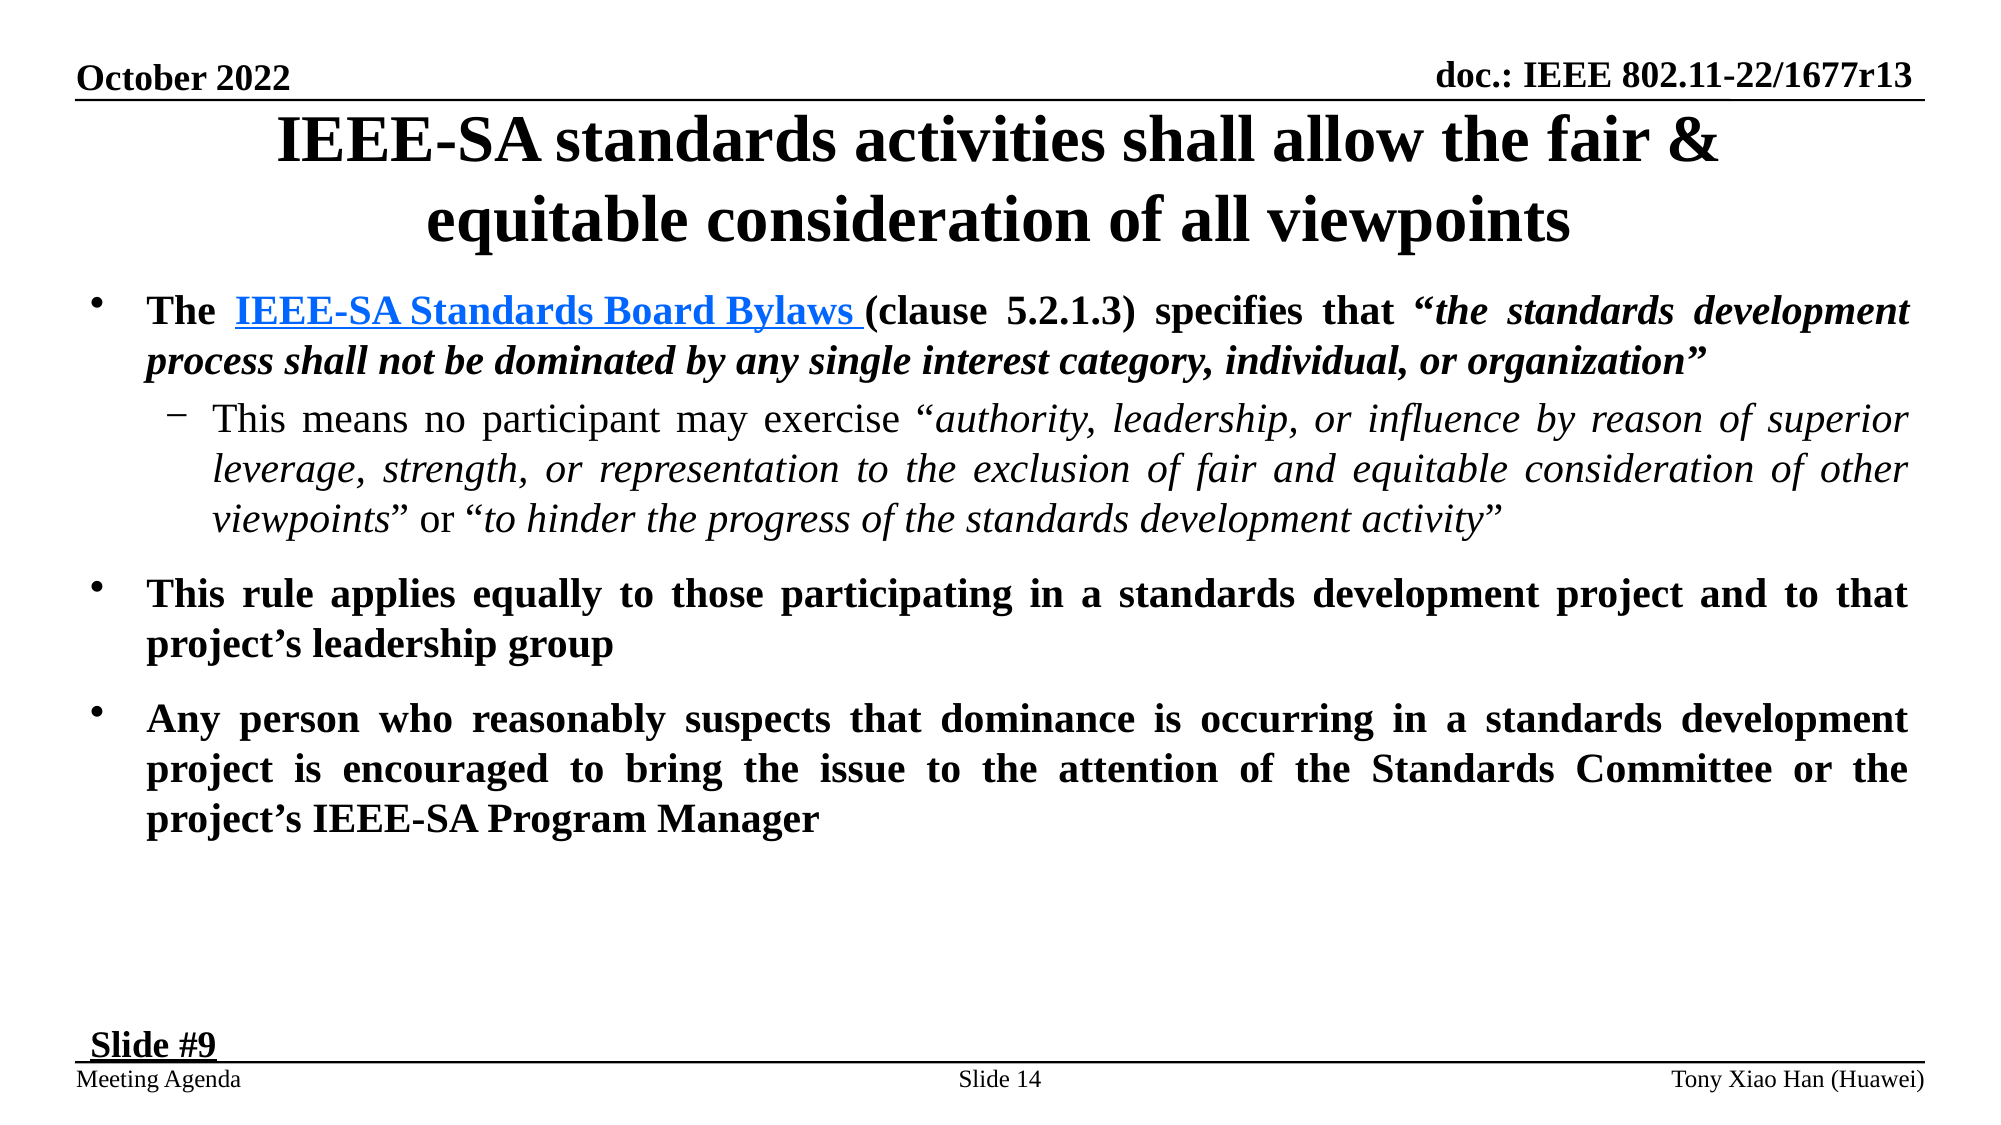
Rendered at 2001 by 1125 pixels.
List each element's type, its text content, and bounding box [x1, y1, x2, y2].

list The IEEE-SA Standards Board Bylaws (clause 5.2.1.3) specifies that “the standards development process shall not be dominated by any single interest category, individual, or organization” This means no participant may exercise “authority, leadership, or influence by reason of superior leverage, strength, or representation to the exclusion of fair and equitable consideration of other viewpoints” or “to hinder the progress of the standards development activity” This rule applies equally to those participating in a standards development project and to that project’s leadership group Any person who reasonably suspects that dominance is occurring in a standards development project is encouraged to bring the issue to the attention of the Standards Committee or the project’s IEEE-SA Program Manager [75, 275, 1925, 1038]
text_box Slide #9 [75, 1012, 232, 1073]
text_box IEEE-SA standards activities shall allow the fair & equitable consideration of all viewpoints [75, 87, 1925, 263]
